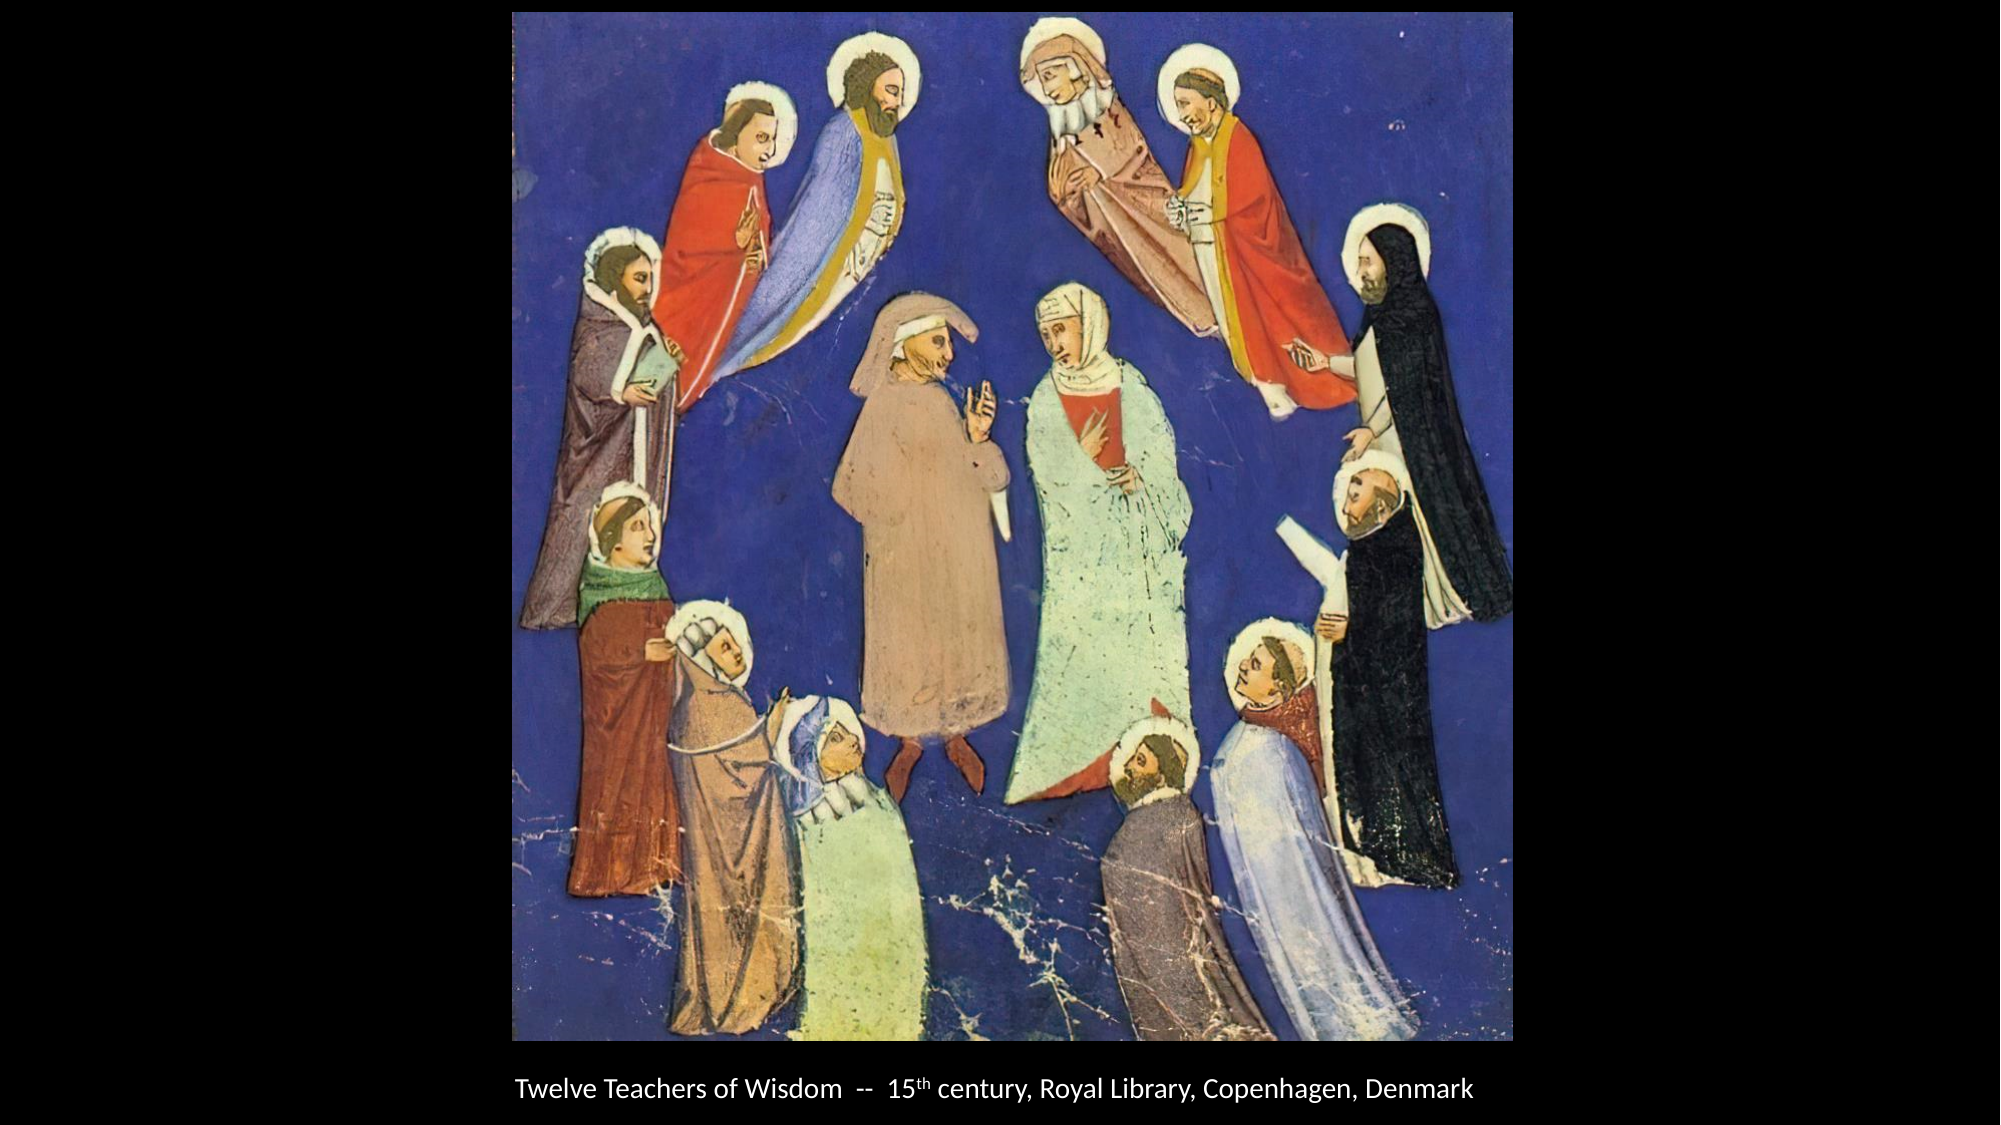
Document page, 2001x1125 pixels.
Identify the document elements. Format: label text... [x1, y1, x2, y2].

text_box Twelve Teachers of Wisdom -- 15th century, Royal Library, Copenhagen, Denmark [350, 1061, 2000, 1112]
picture [511, 12, 1513, 1041]
